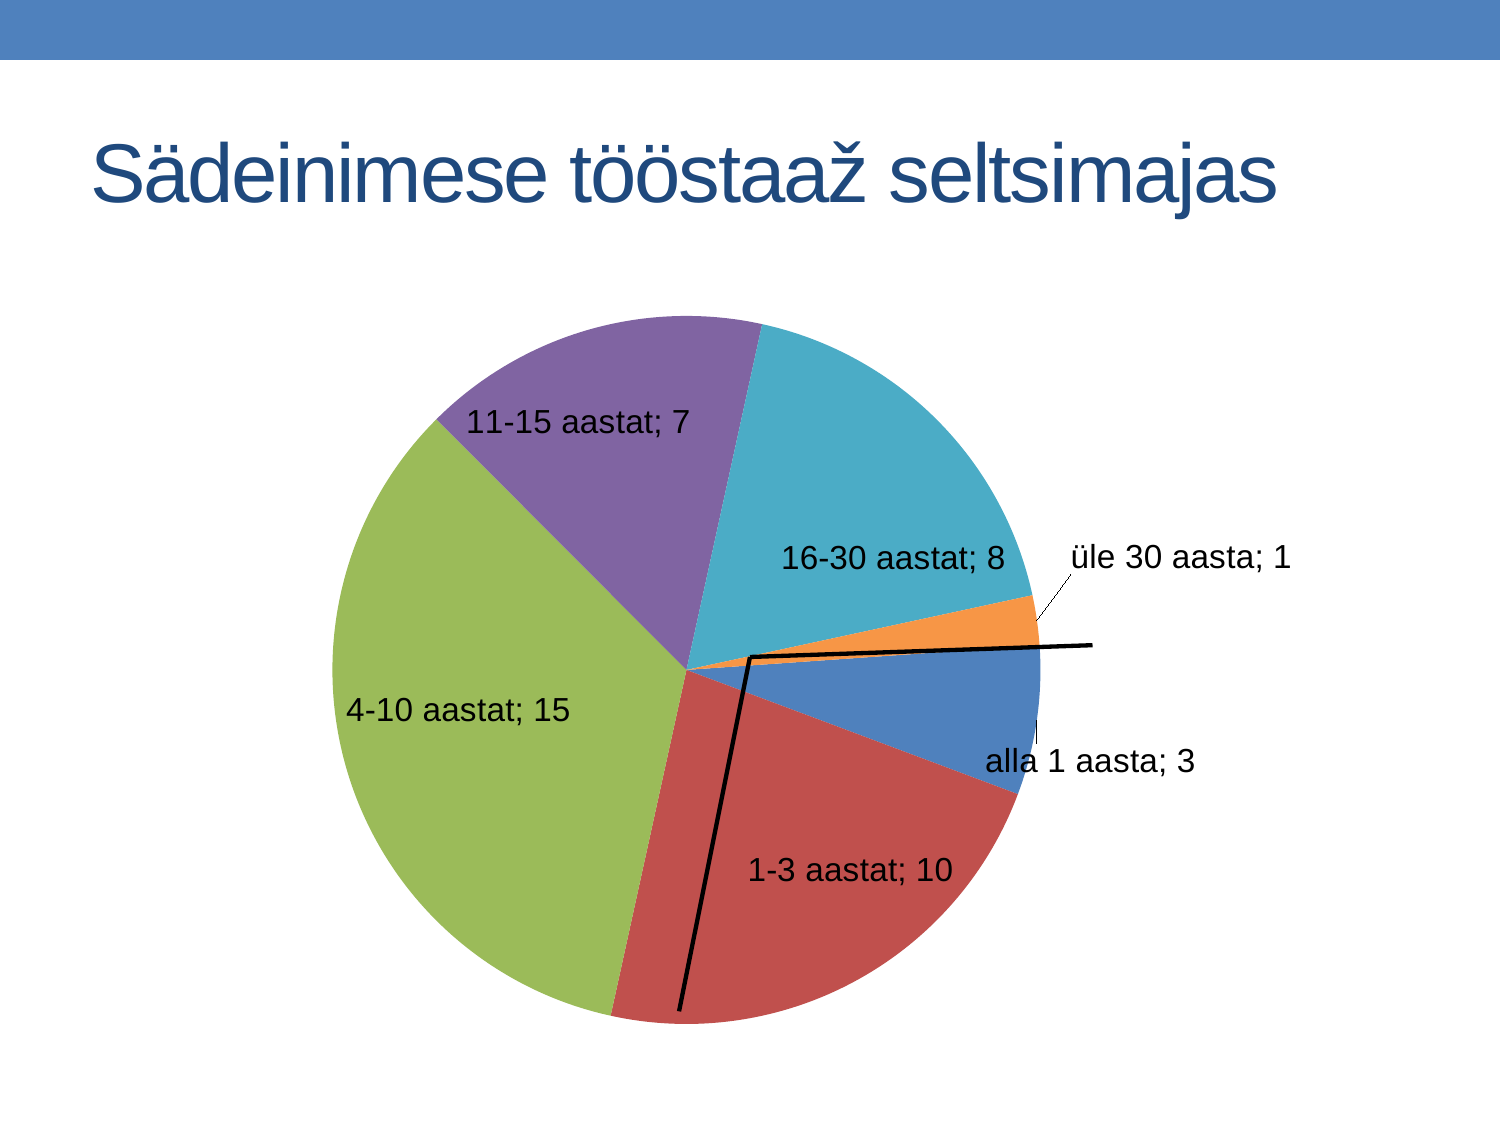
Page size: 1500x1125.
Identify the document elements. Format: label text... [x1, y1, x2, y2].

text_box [678, 656, 751, 1012]
chart [74, 262, 1426, 1063]
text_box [749, 644, 1093, 658]
title Sädeinimese tööstaaž seltsimajas [75, 87, 1425, 250]
